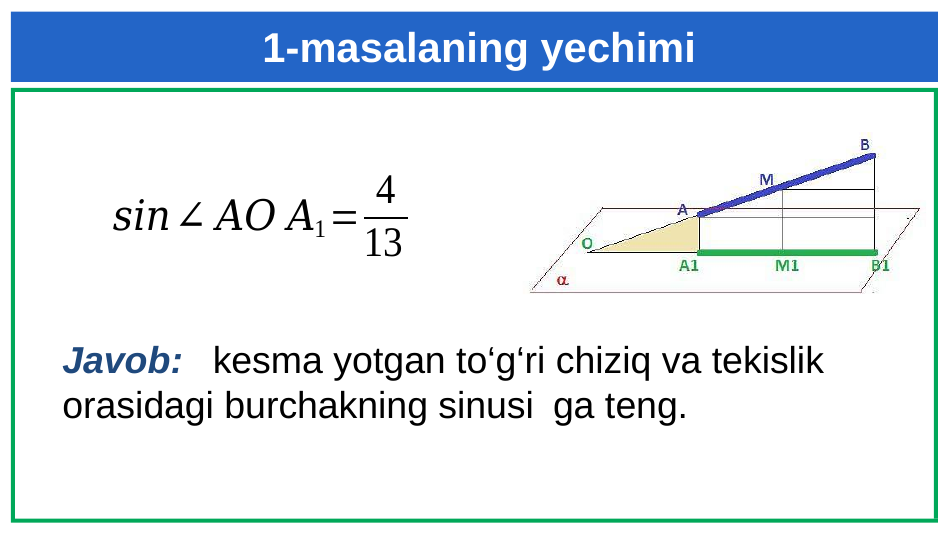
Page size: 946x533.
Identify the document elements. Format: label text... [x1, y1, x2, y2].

picture [522, 132, 932, 301]
text_box 1-masalaning yechimi [14, 16, 941, 76]
